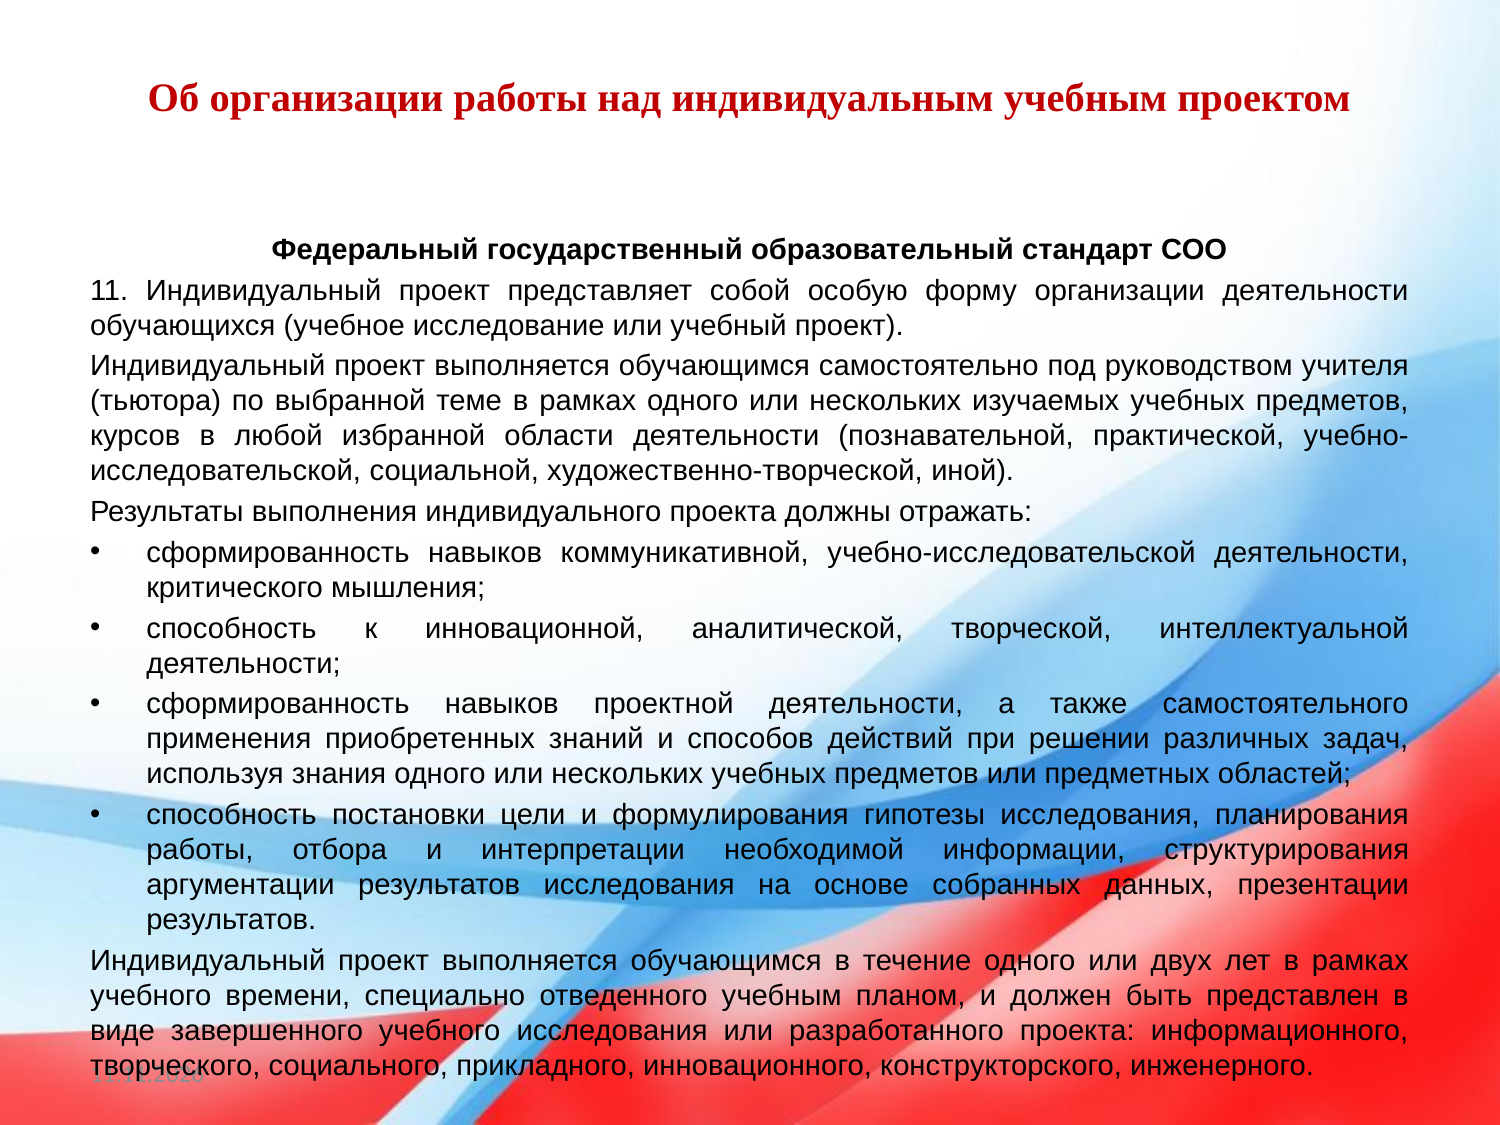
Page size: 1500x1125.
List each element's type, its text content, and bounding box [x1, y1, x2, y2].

list Федеральный государственный образовательный стандарт СОО 11. Индивидуальный проект представляет собой особую форму организации деятельности обучающихся (учебное исследование или учебный проект). Индивидуальный проект выполняется обучающимся самостоятельно под руководством учителя (тьютора) по выбранной теме в рамках одного или нескольких изучаемых учебных предметов, курсов в любой избранной области деятельности (познавательной, практической, учебно-исследовательской, социальной, художественно-творческой, иной). Результаты выполнения индивидуального проекта должны отражать: сформированность навыков коммуникативной, учебно-исследовательской деятельности, критического мышления; способность к инновационной, аналитической, творческой, интеллектуальной деятельности; сформированность навыков проектной деятельности, а также самостоятельного применения приобретенных знаний и способов действий при решении различных задач, используя знания одного или нескольких учебных предметов или предметных областей; способность постановки цели и формулирования гипотезы исследования, планирования работы, отбора и интерпретации необходимой информации, структурирования аргументации результатов исследования на основе собранных данных, презентации результатов. Индивидуальный проект выполняется обучающимся в течение одного или двух лет в рамках учебного времени, специально отведенного учебным планом, и должен быть представлен в виде завершенного учебного исследования или разработанного проекта: информационного, творческого, социального, прикладного, инновационного, конструкторского, инженерного. [75, 222, 1425, 1005]
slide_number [75, 1042, 425, 1103]
picture [0, 0, 1500, 1125]
title Об организации работы над индивидуальным учебным проектом [75, 46, 1425, 222]
